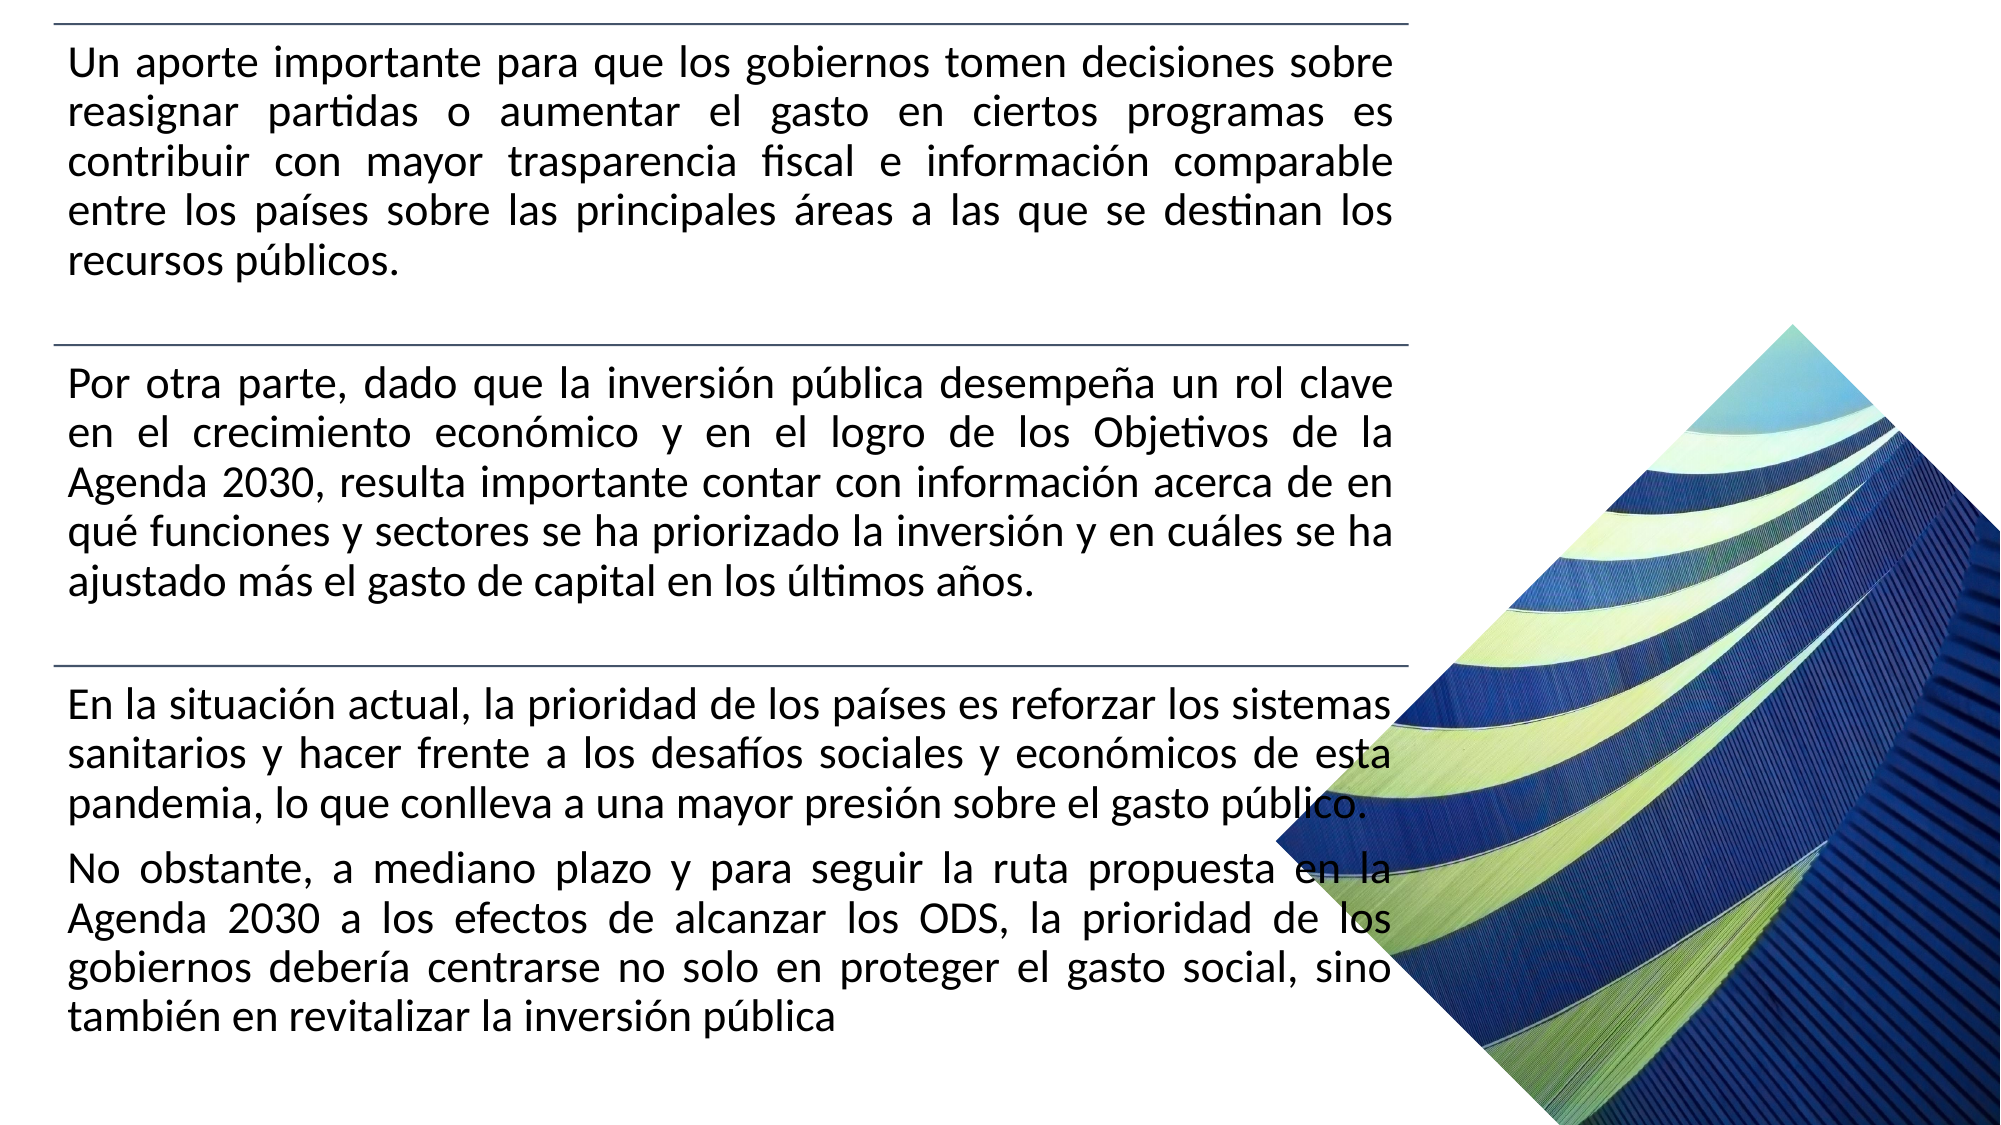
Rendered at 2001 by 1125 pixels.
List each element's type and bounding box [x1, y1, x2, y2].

picture [1275, 324, 2000, 1125]
list [53, 23, 1409, 1086]
